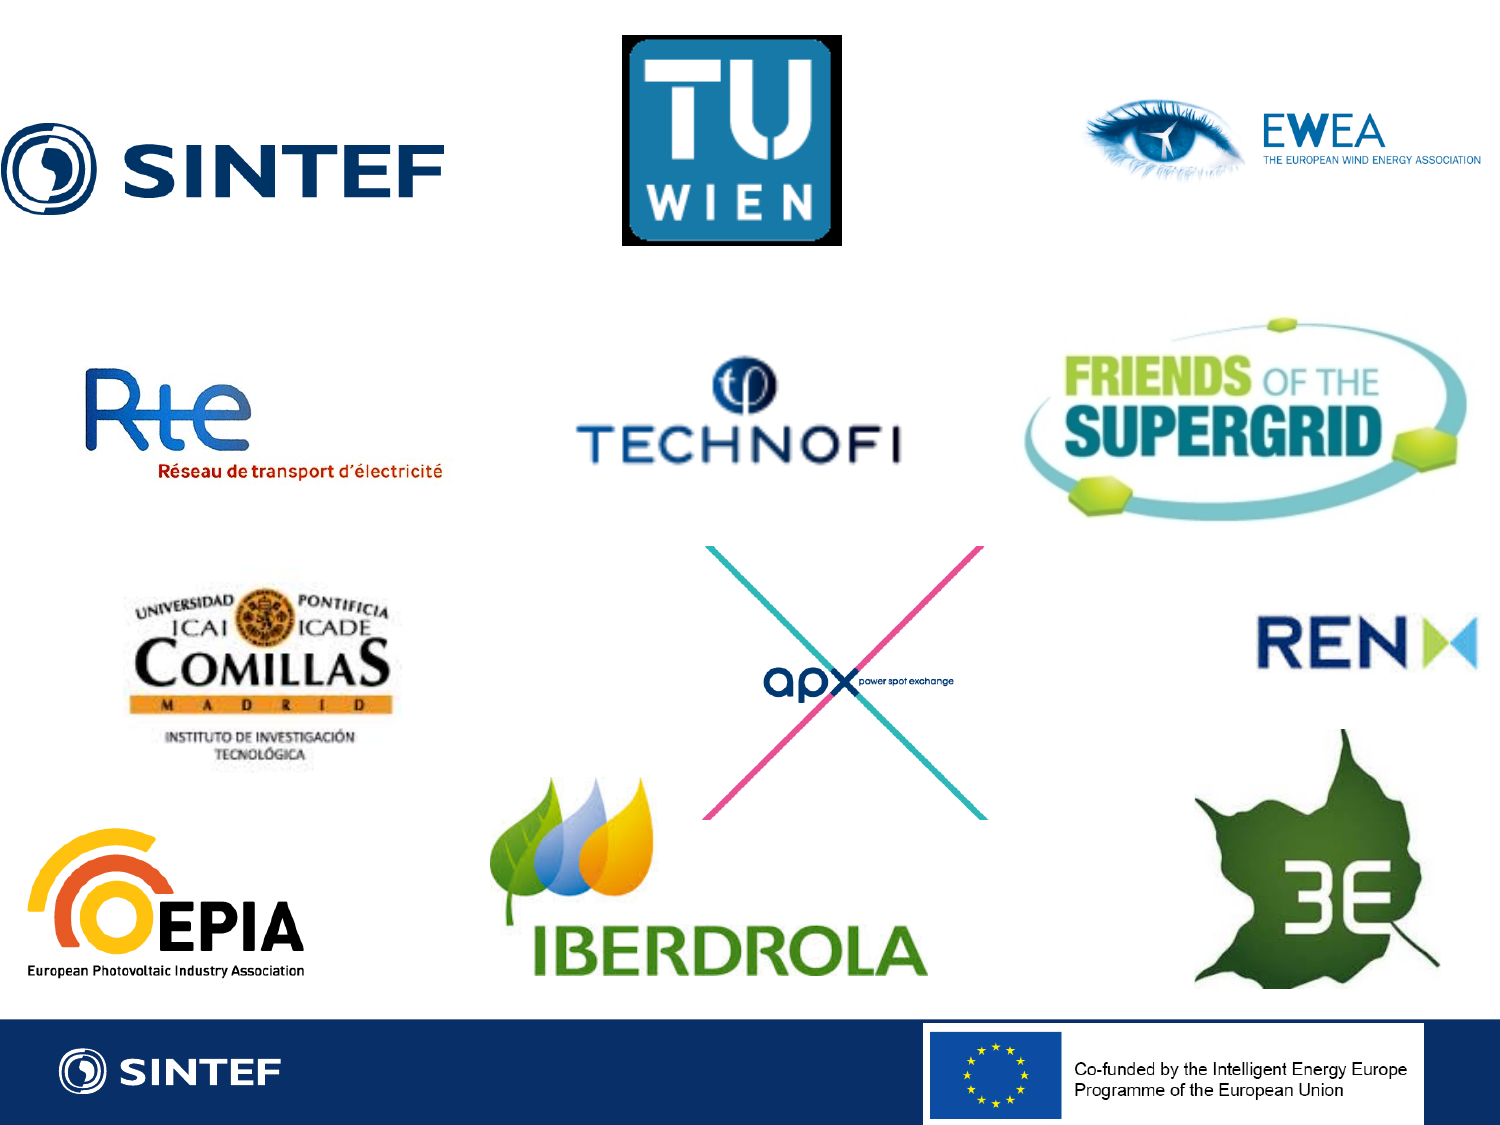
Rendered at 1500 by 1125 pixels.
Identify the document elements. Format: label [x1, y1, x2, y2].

picture [1009, 313, 1481, 529]
picture [1255, 568, 1481, 718]
picture [1194, 729, 1442, 990]
picture [622, 35, 842, 247]
picture [123, 568, 402, 782]
picture [0, 803, 328, 1000]
picture [561, 351, 924, 516]
picture [76, 303, 456, 548]
picture [1063, 82, 1494, 200]
picture [1, 123, 445, 216]
picture [490, 546, 1025, 977]
picture [923, 1023, 1424, 1125]
